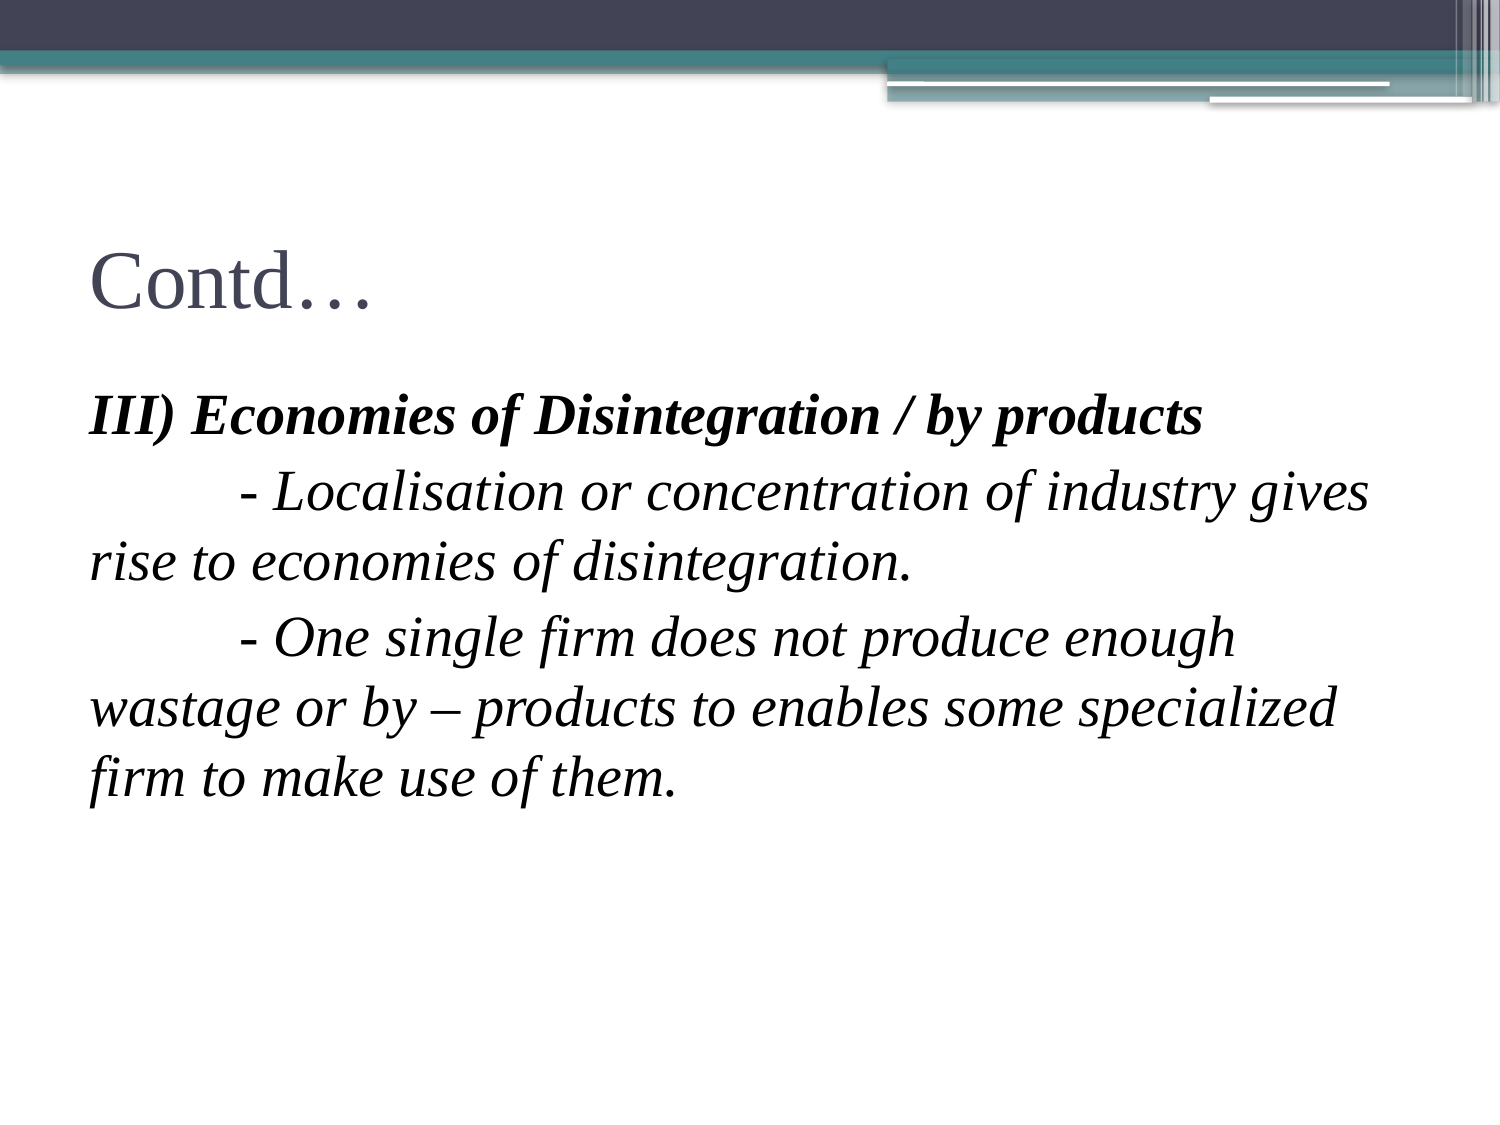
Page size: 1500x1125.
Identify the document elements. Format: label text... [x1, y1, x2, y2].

list III) Economies of Disintegration / by products - Localisation or concentration of industry gives rise to economies of disintegration. - One single firm does not produce enough wastage or by – products to enables some specialized firm to make use of them. [75, 368, 1425, 1079]
title Contd… [75, 187, 1425, 363]
